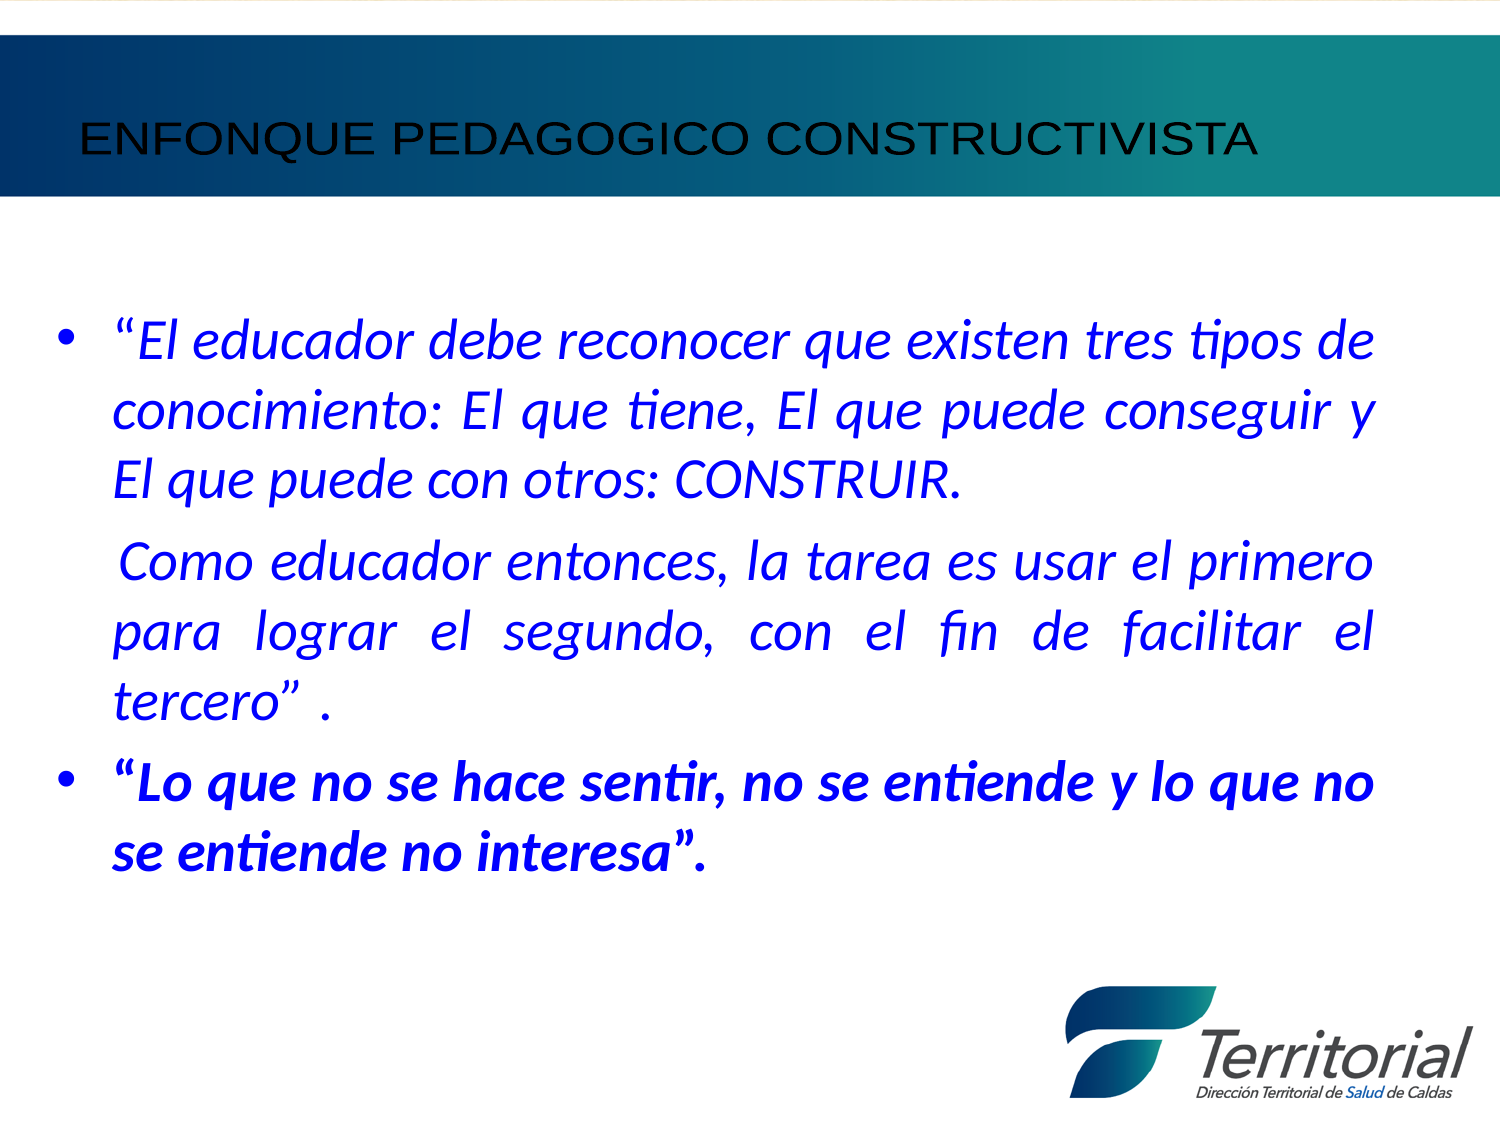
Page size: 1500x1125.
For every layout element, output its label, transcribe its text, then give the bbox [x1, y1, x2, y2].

list “El educador debe reconocer que existen tres tipos de conocimiento: El que tiene, El que puede conseguir y El que puede con otros: CONSTRUIR. Como educador entonces, la tarea es usar el primero para lograr el segundo, con el fin de facilitar el tercero” . “Lo que no se hace sentir, no se entiende y lo que no se entiende no interesa”. [41, 212, 1392, 955]
picture [0, 0, 1500, 1125]
